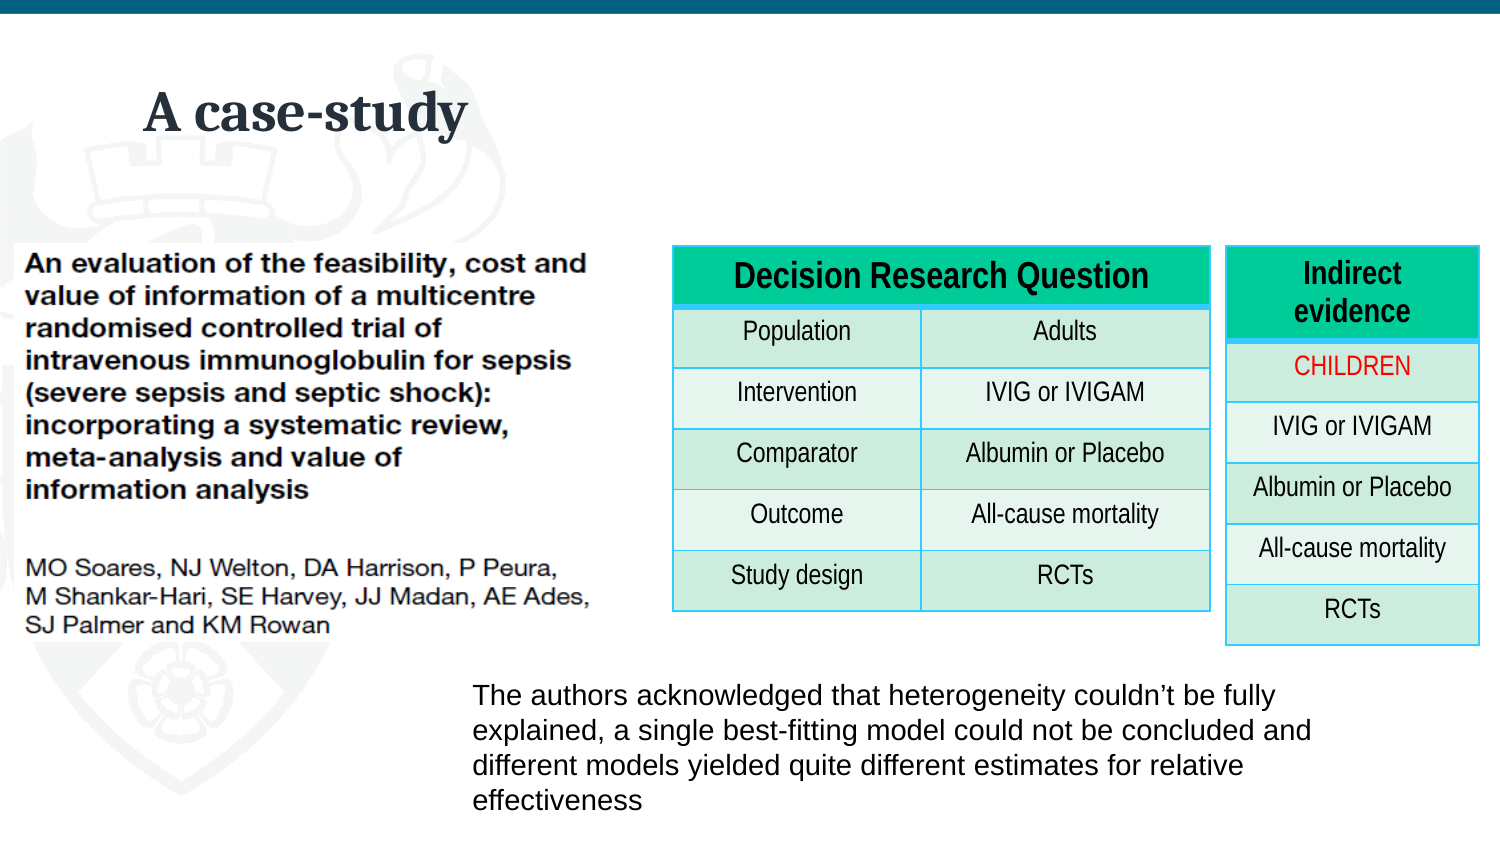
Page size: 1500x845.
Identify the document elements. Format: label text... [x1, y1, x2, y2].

table_cell Adults [922, 310, 1209, 367]
table_cell Population [674, 310, 920, 367]
table_cell Study design [674, 551, 920, 610]
title A case-study [128, 37, 1404, 180]
text_box The authors acknowledged that heterogeneity couldn’t be fully explained, a single best-fitting model could not be concluded and different models yielded quite different estimates for relative effectiveness [457, 633, 1434, 845]
table_cell IVIG or IVIGAM [922, 369, 1209, 428]
table_cell Comparator [674, 430, 920, 489]
table_cell RCTs [1227, 585, 1478, 644]
table_cell Albumin or Placebo [1227, 464, 1478, 523]
table_cell All-cause mortality [1227, 525, 1478, 584]
table_cell RCTs [922, 551, 1209, 610]
table_cell Intervention [674, 369, 920, 428]
picture [0, 14, 1500, 844]
table_cell Outcome [674, 490, 920, 550]
table_cell All-cause mortality [922, 490, 1209, 550]
table_cell CHILDREN [1227, 344, 1478, 401]
table_header Decision Research Question [674, 247, 1209, 304]
table_cell IVIG or IVIGAM [1227, 403, 1478, 462]
table_cell Albumin or Placebo [922, 430, 1209, 489]
table_header Indirect evidence [1227, 247, 1478, 338]
